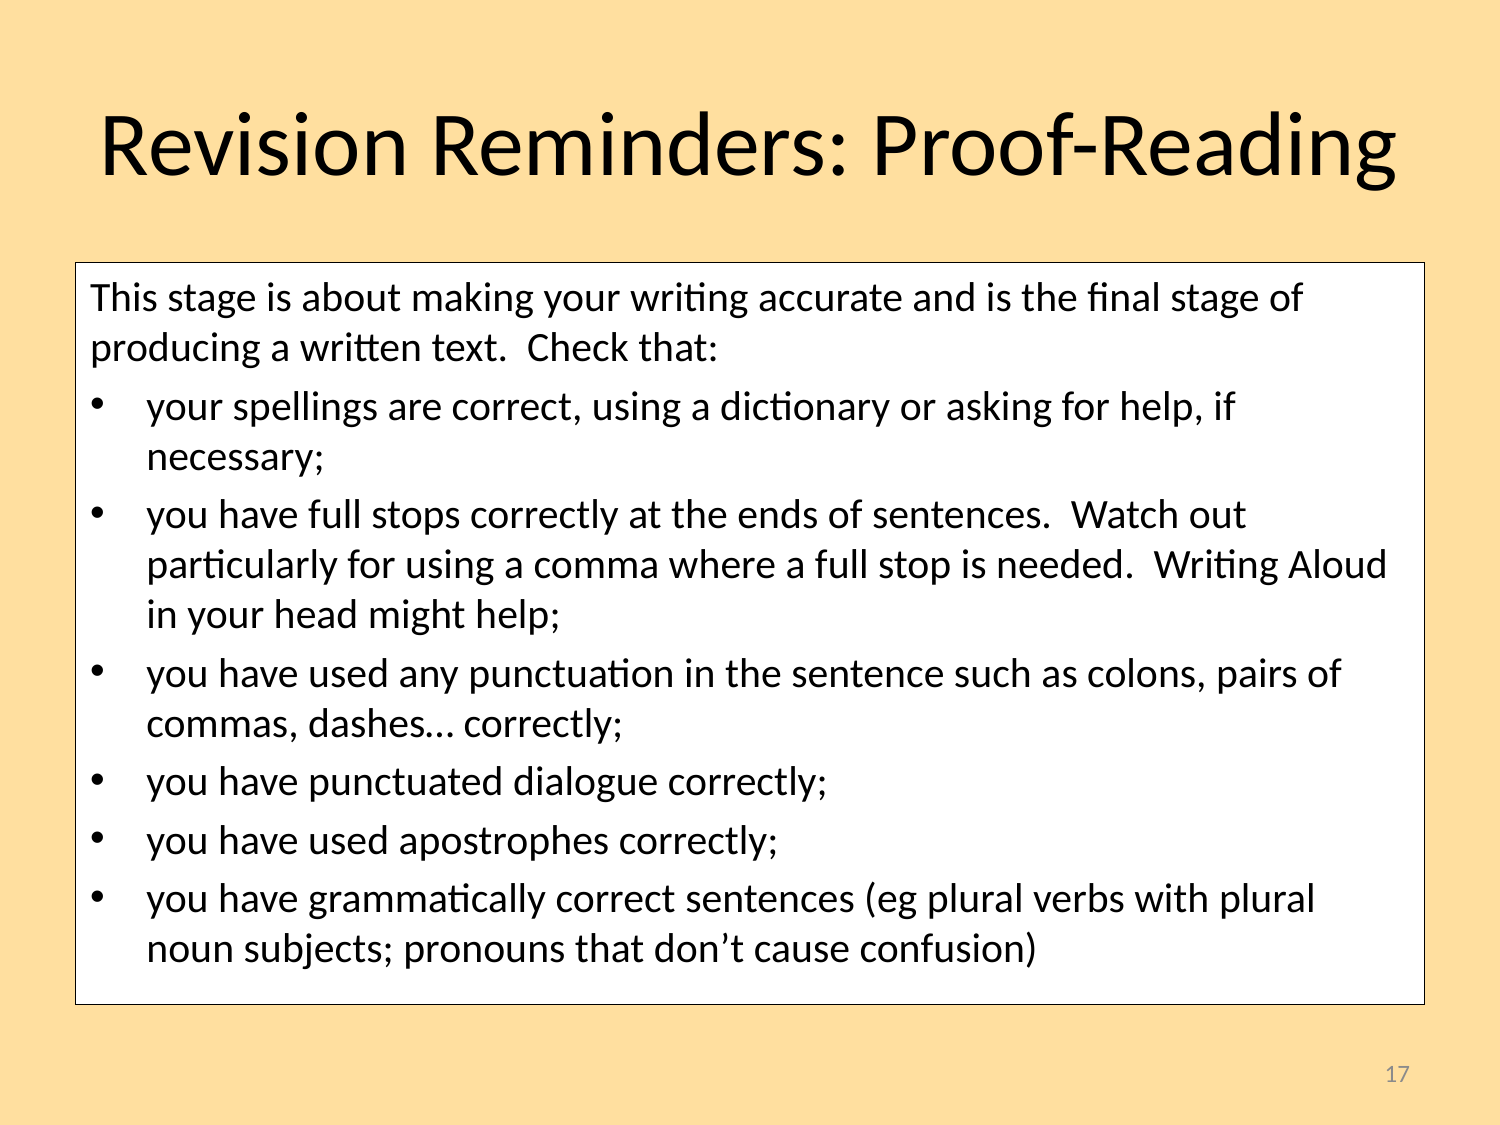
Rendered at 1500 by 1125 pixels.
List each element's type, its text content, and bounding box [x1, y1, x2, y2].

title Revision Reminders: Proof-Reading [75, 45, 1425, 233]
list This stage is about making your writing accurate and is the final stage of producing a written text. Check that: your spellings are correct, using a dictionary or asking for help, if necessary; you have full stops correctly at the ends of sentences. Watch out particularly for using a comma where a full stop is needed. Writing Aloud in your head might help; you have used any punctuation in the sentence such as colons, pairs of commas, dashes… correctly; you have punctuated dialogue correctly; you have used apostrophes correctly; you have grammatically correct sentences (eg plural verbs with plural noun subjects; pronouns that don’t cause confusion) [75, 262, 1425, 1005]
slide_number 17 [1074, 1042, 1425, 1103]
